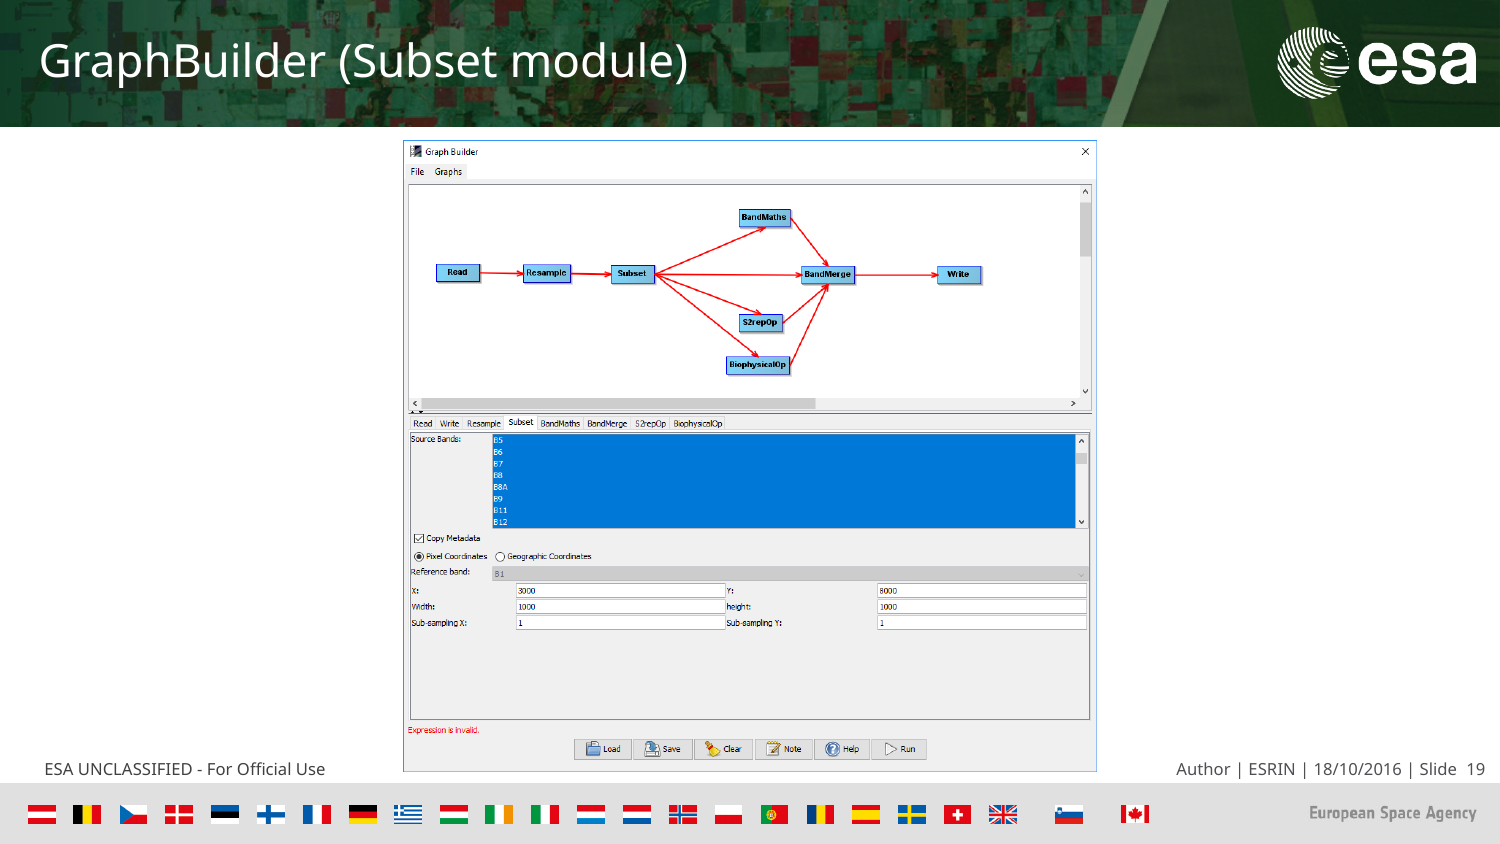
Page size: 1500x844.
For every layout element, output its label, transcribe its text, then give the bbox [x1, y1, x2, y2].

picture [0, 0, 1500, 127]
picture [0, 783, 1500, 844]
title GraphBuilder (Subset module) [23, 24, 1201, 95]
picture [403, 140, 1097, 772]
